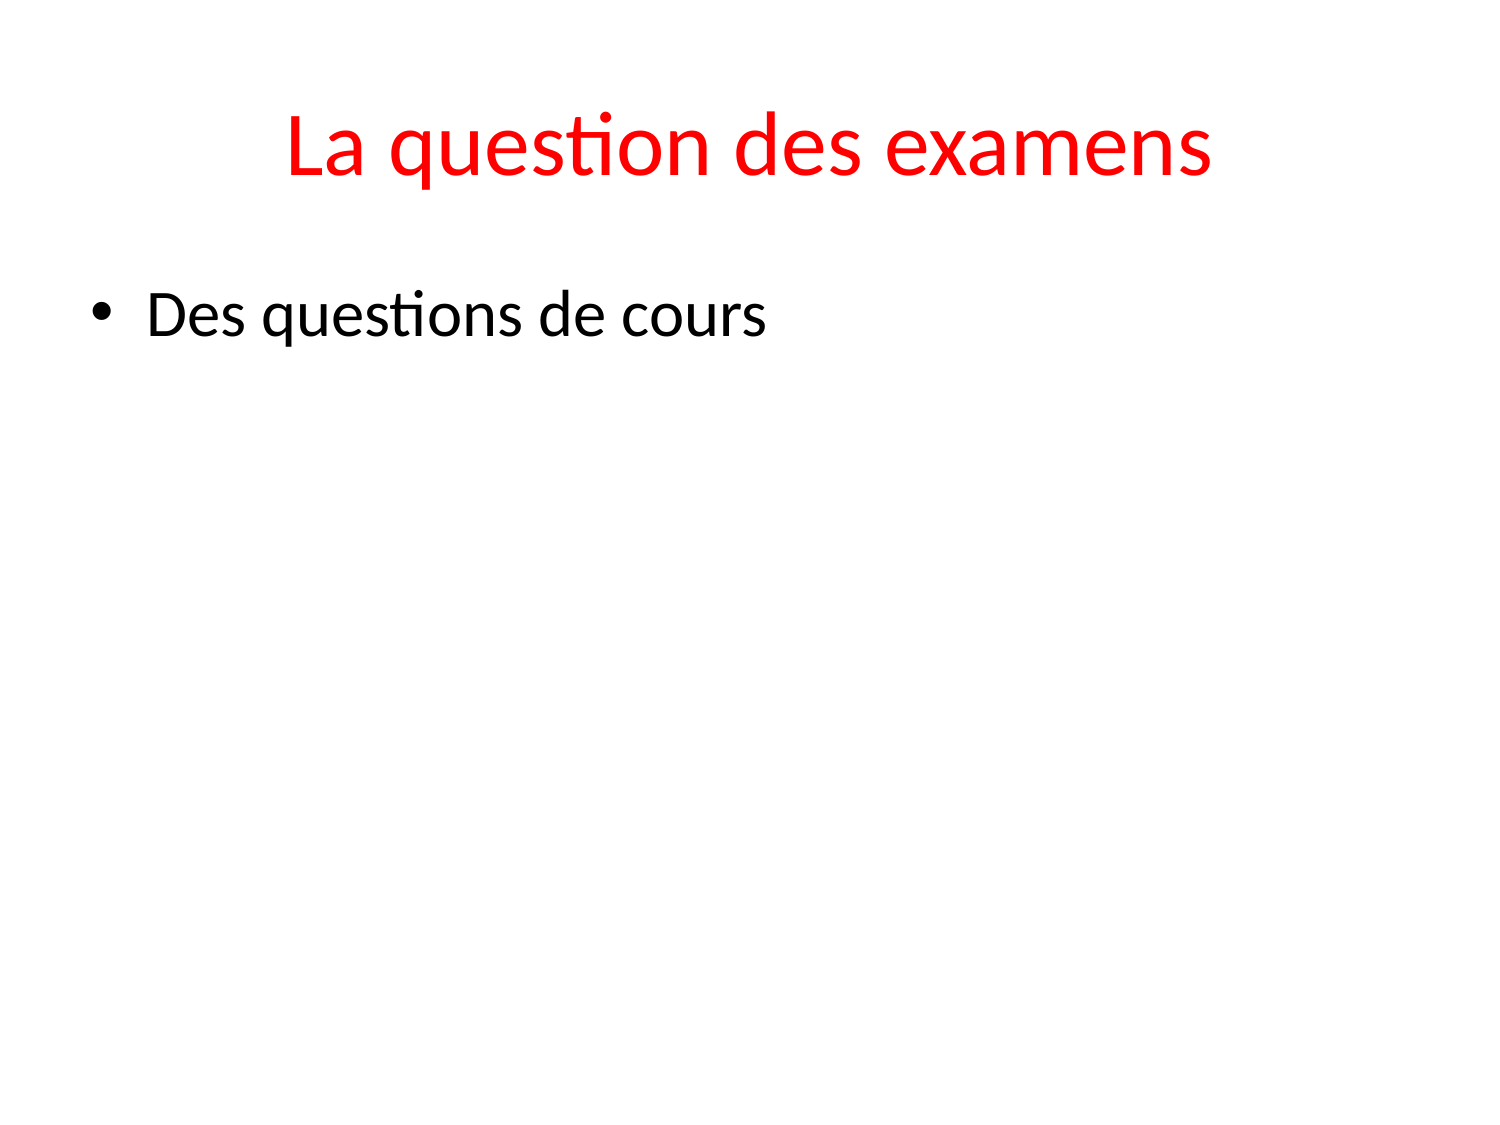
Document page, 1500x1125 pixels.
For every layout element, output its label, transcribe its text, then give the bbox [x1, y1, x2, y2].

title La question des examens [75, 45, 1425, 233]
list Des questions de cours [75, 262, 1425, 1005]
